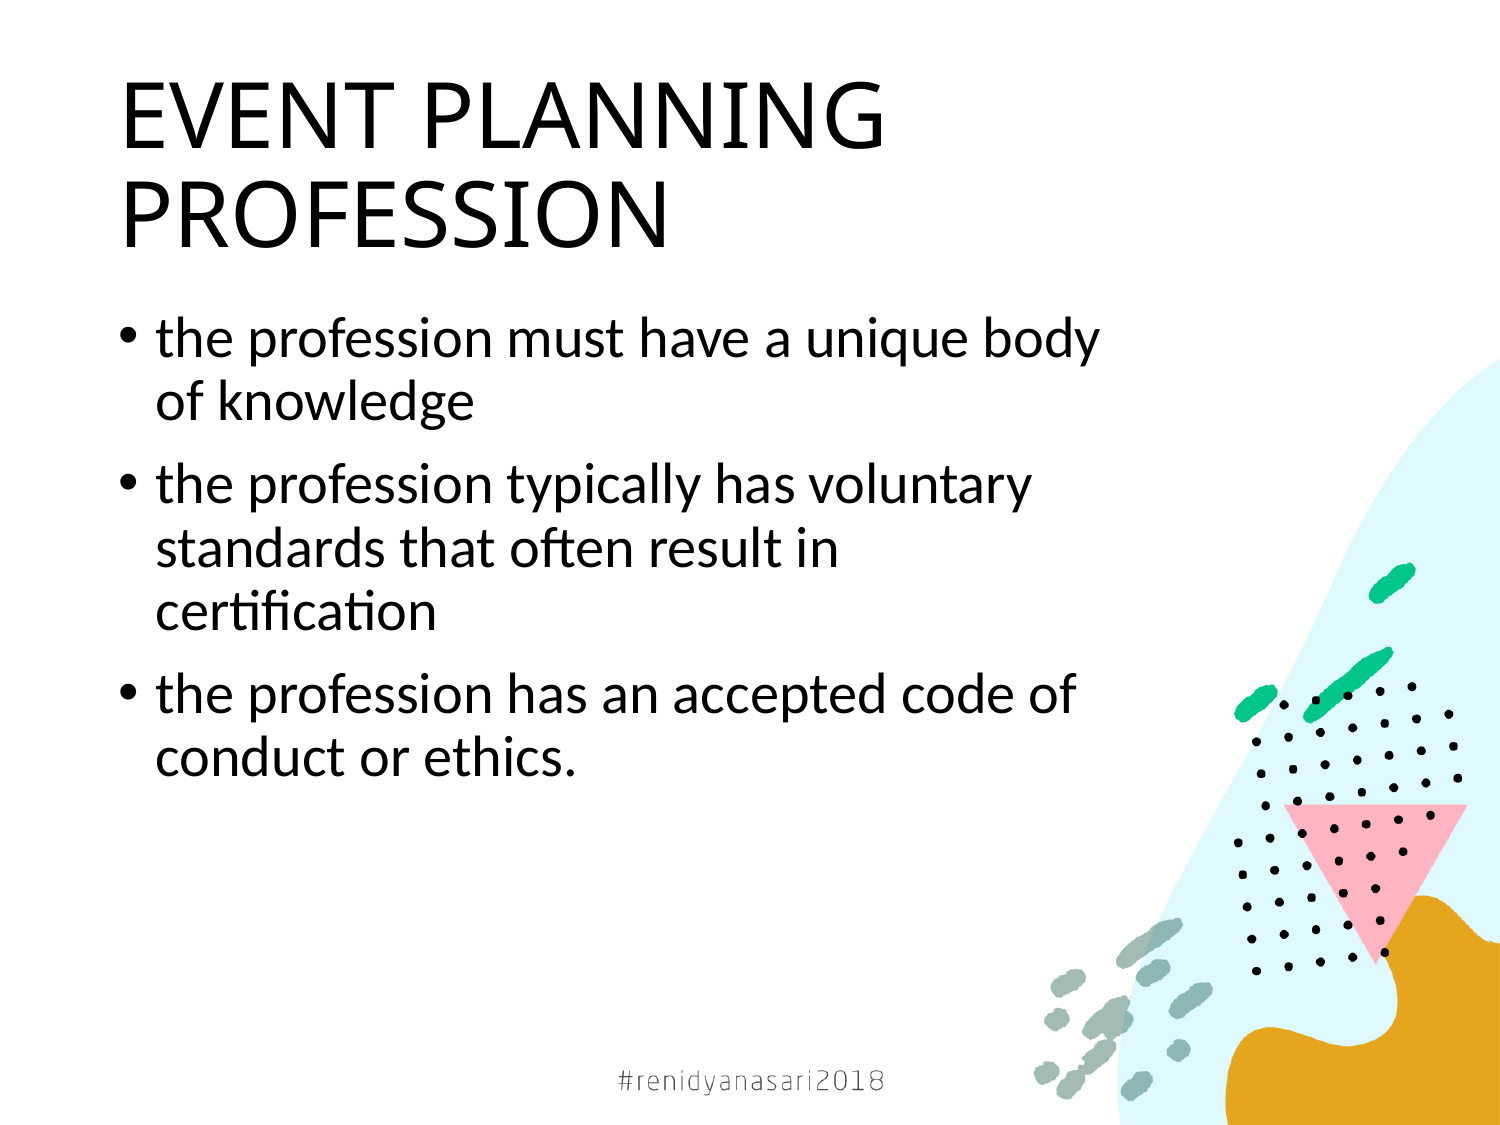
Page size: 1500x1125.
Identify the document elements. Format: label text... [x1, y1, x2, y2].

picture [0, 0, 1500, 1125]
list the profession must have a unique body of knowledge the profession typically has voluntary standards that often result in certification the profession has an accepted code of conduct or ethics. [103, 299, 1135, 1014]
title EVENT PLANNING PROFESSION [103, 59, 1397, 278]
